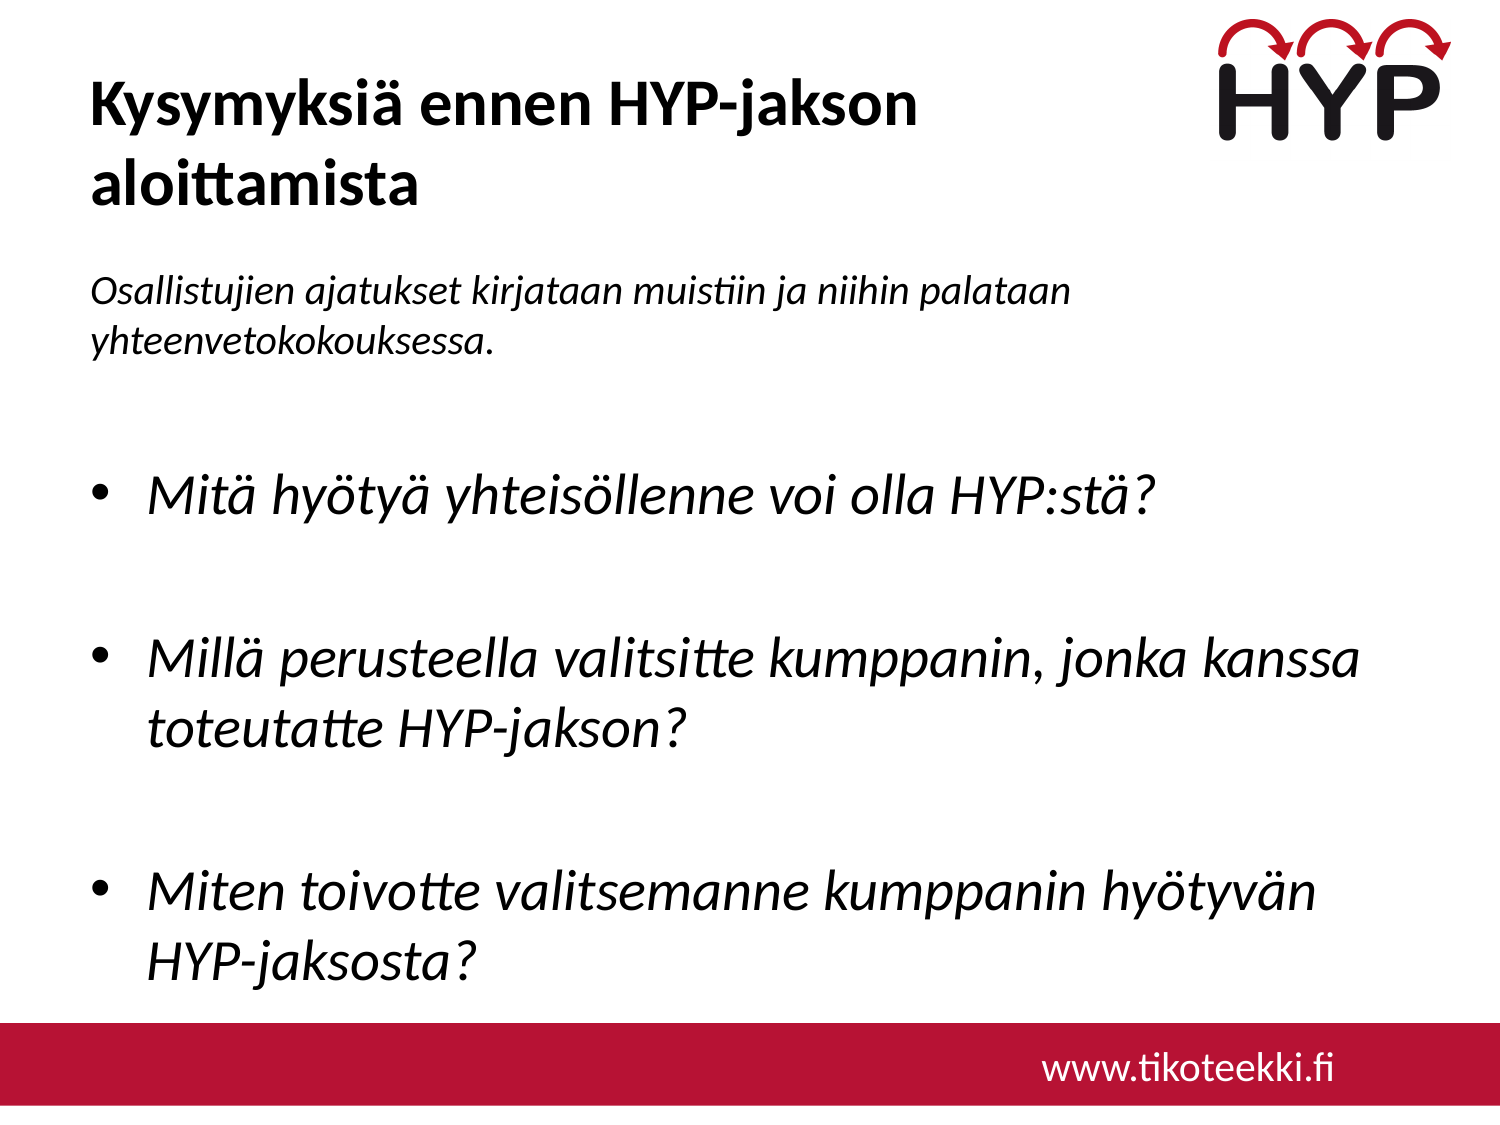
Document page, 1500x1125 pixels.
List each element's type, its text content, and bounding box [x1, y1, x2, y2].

footer www.tikoteekki.fi [950, 1034, 1426, 1095]
picture [1210, 18, 1451, 162]
title Kysymyksiä ennen HYP-jakson aloittamista [75, 45, 1425, 233]
list Osallistujien ajatukset kirjataan muistiin ja niihin palataan yhteenvetokokouksessa. Mitä hyötyä yhteisöllenne voi olla HYP:stä? Millä perusteella valitsitte kumppanin, jonka kanssa toteutatte HYP-jakson? Miten toivotte valitsemanne kumppanin hyötyvän HYP-jaksosta? [75, 255, 1425, 1005]
